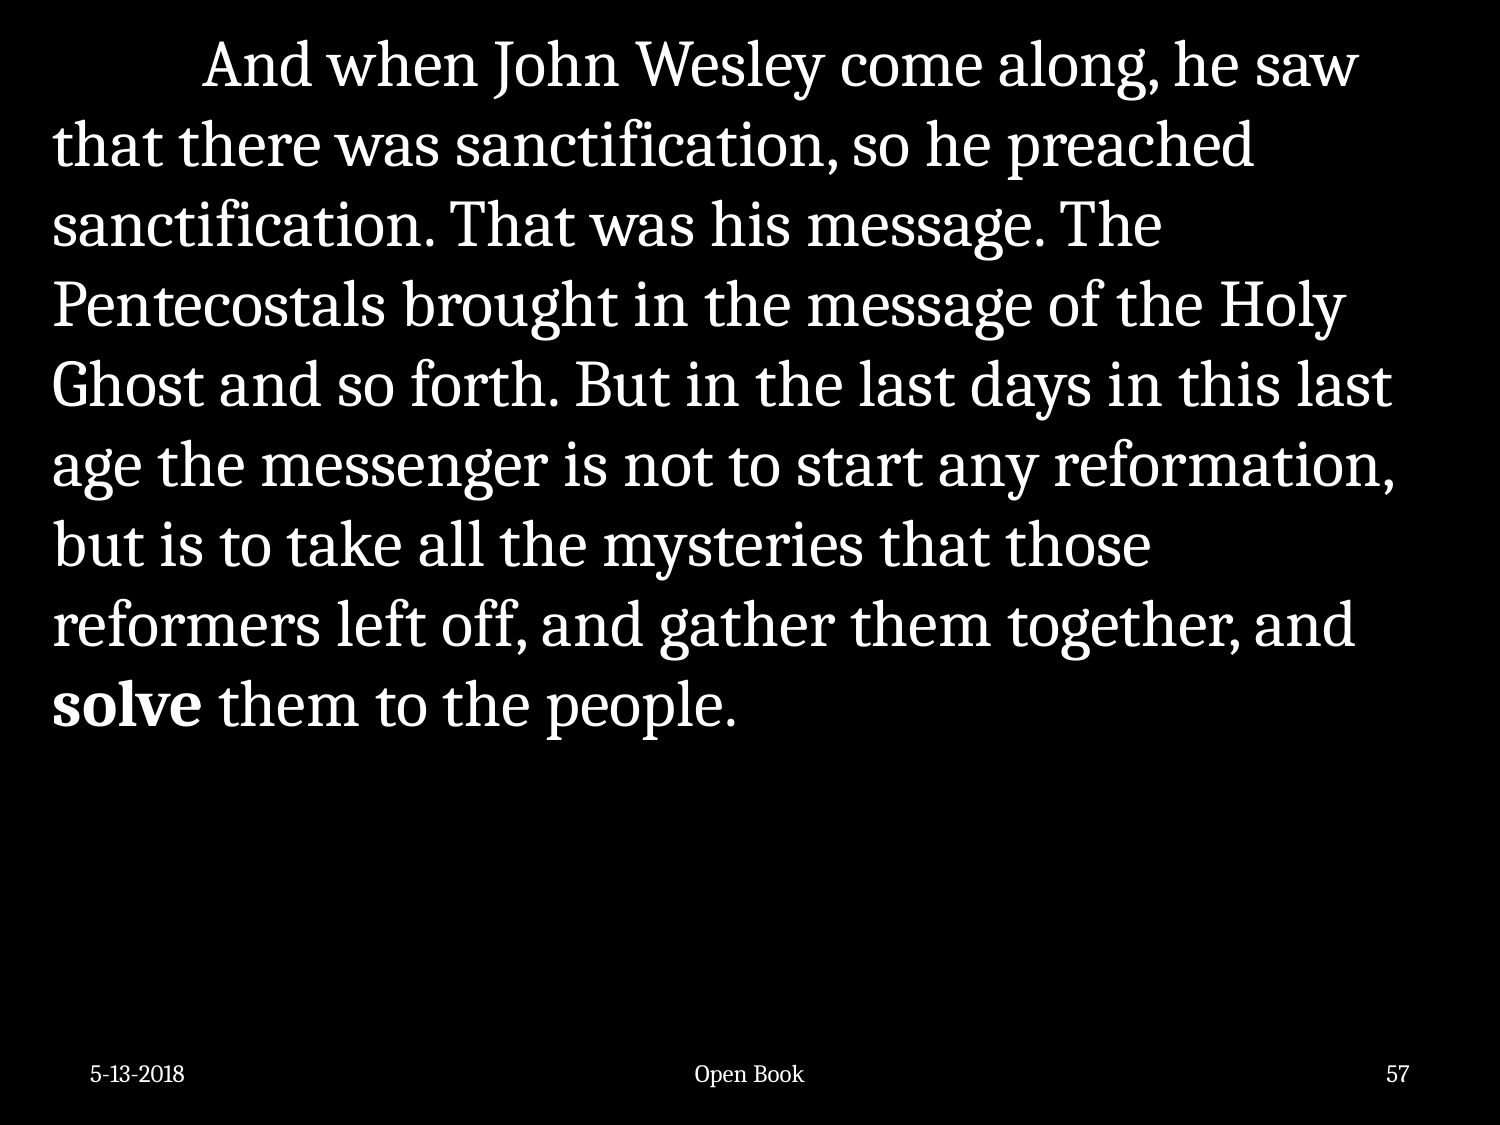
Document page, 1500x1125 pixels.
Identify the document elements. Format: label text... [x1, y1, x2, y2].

text_box And when John Wesley come along, he saw that there was sanctification, so he preached sanctification. That was his message. The Pentecostals brought in the message of the Holy Ghost and so forth. But in the last days in this last age the messenger is not to start any reformation, but is to take all the mysteries that those reformers left off, and gather them together, and solve them to the people. [37, 12, 1450, 747]
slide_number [75, 1042, 425, 1103]
slide_number 57 [1074, 1042, 1425, 1103]
footer Open Book [512, 1042, 988, 1103]
